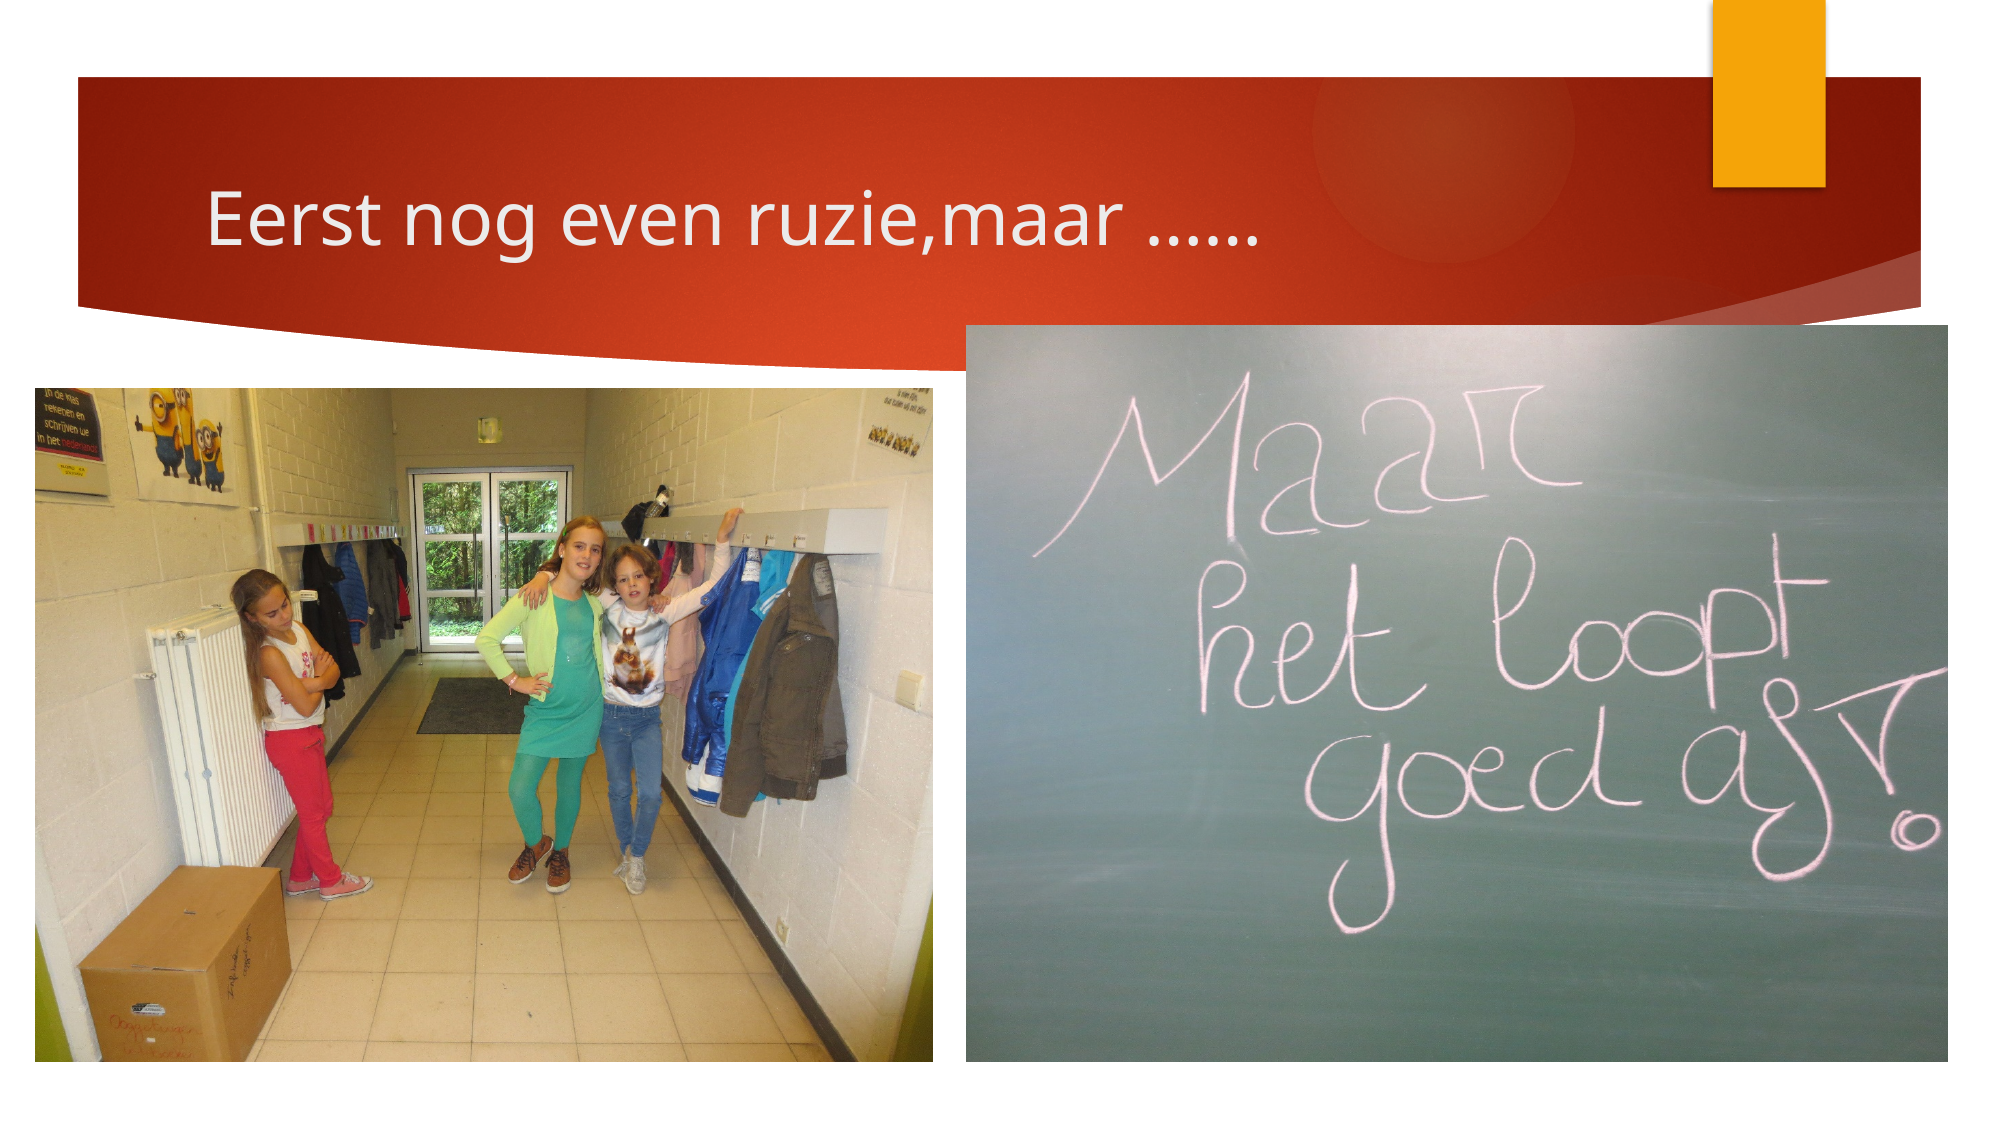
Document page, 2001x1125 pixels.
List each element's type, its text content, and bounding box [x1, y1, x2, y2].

picture [965, 324, 1949, 1062]
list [35, 388, 933, 1062]
title Eerst nog even ruzie,maar …… [189, 155, 1627, 275]
